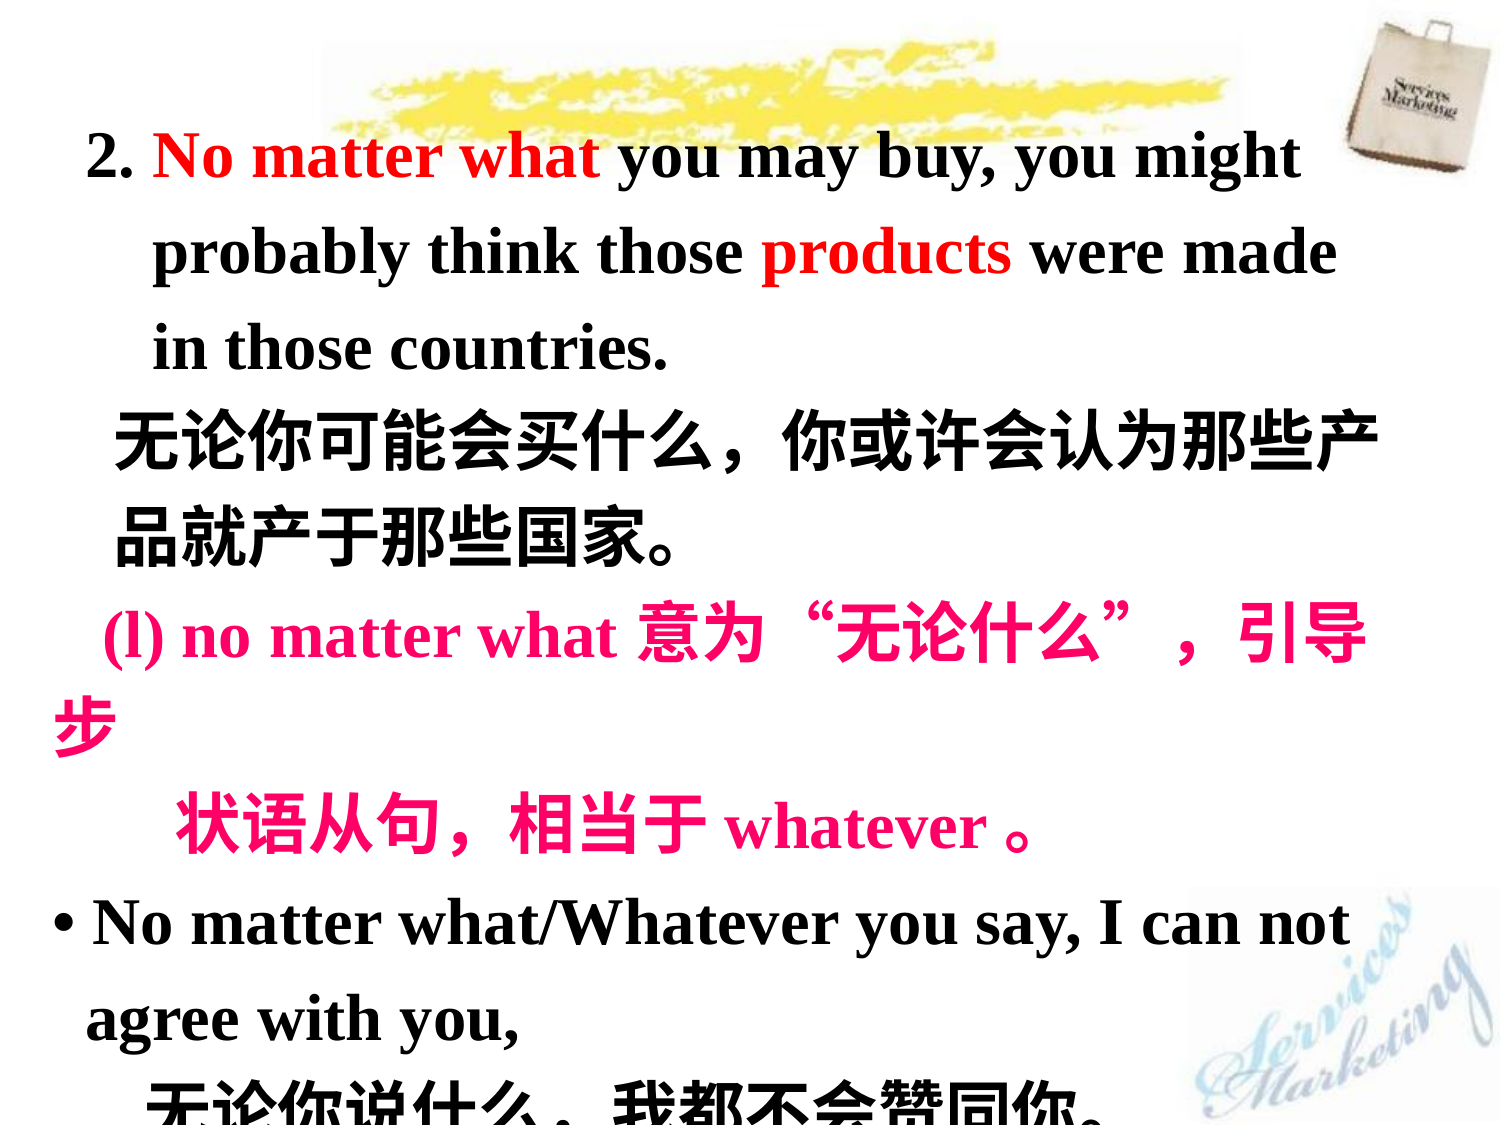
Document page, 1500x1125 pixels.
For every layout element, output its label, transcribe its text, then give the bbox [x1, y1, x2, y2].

picture [0, 0, 1500, 1125]
text_box 2. No matter what you may buy, you might probably think those products were made in those countries. 无论你可能会买什么，你或许会认为那些产 品就产于那些国家。 (l) no matter what意为“无论什么”，引导 步 状语从句，相当于whatever。 • No matter what/Whatever you say, I can not agree with you, 无论你说什么，我都不会赞同你。 [37, 87, 1463, 1125]
